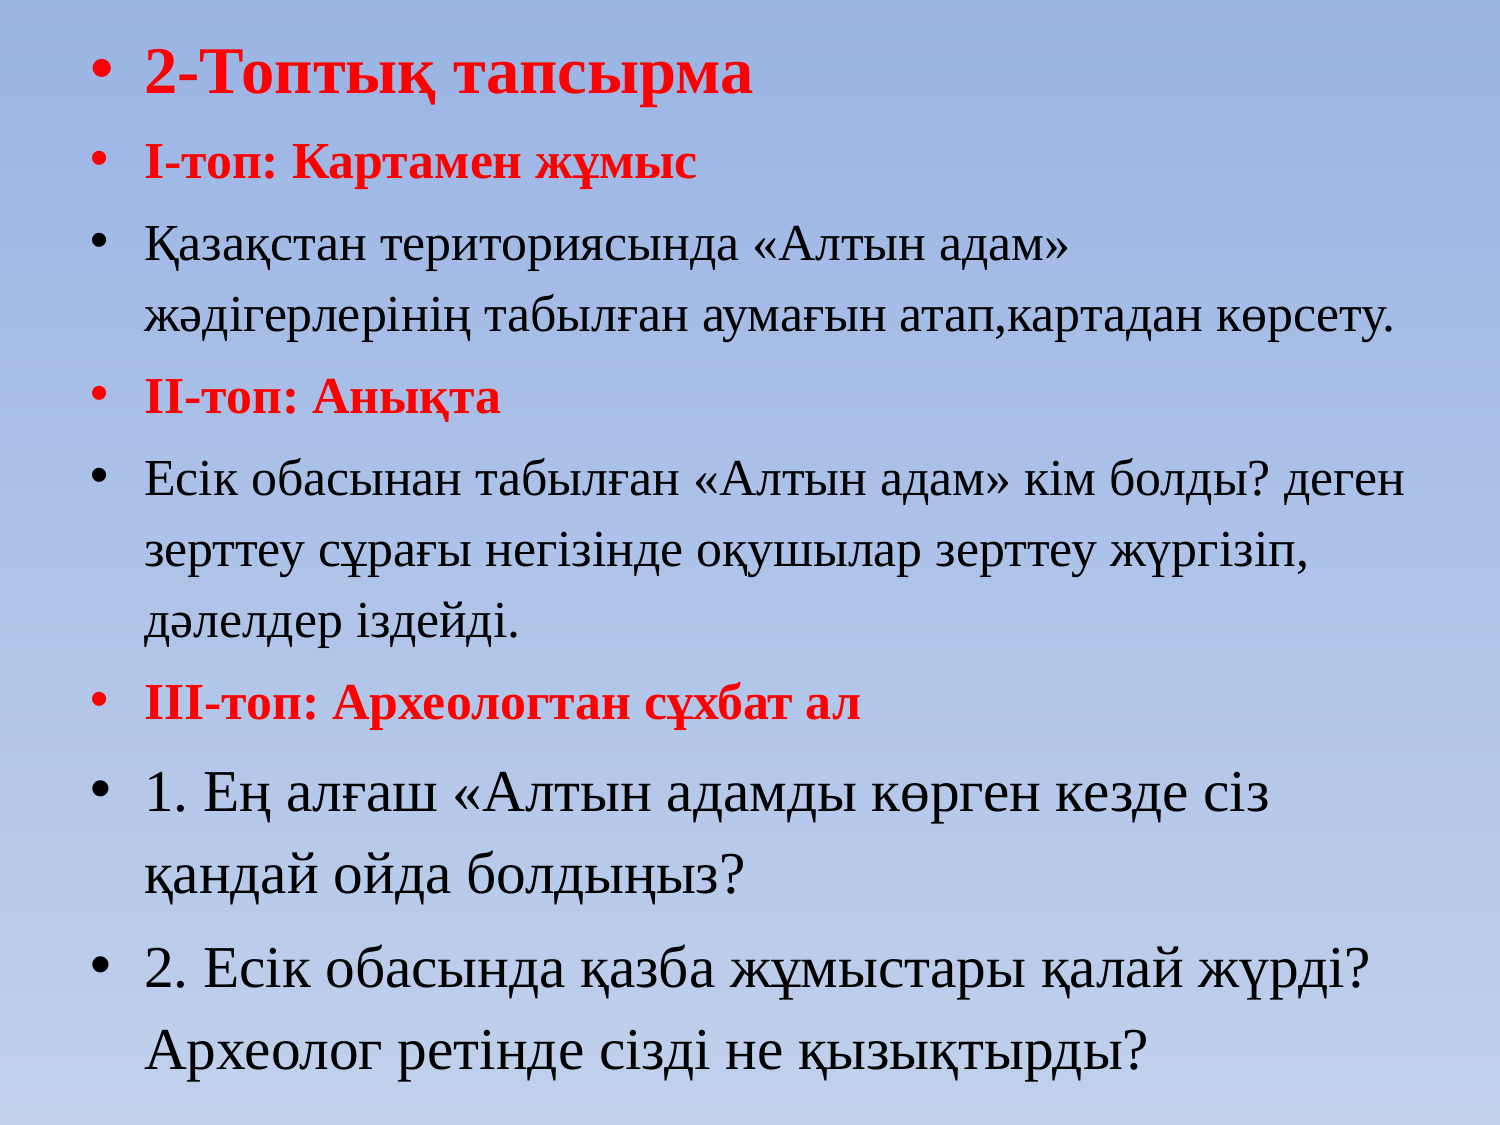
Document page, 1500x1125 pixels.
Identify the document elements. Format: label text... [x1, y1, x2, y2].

list 2-Топтық тапсырма І-топ: Картамен жұмыс Қазақстан териториясында «Алтын адам» жәдігерлерінің табылған аумағын атап,картадан көрсету. ІІ-топ: Анықта Есік обасынан табылған «Алтын адам» кім болды? деген зерттеу сұрағы негізінде оқушылар зерттеу жүргізіп, дәлелдер іздейді. ІІІ-топ: Археологтан сұхбат ал 1. Ең алғаш «Алтын адамды көрген кезде сіз қандай ойда болдыңыз? 2. Есік обасында қазба жұмыстары қалай жүрді? Археолог ретінде сізді не қызықтырды? [75, 7, 1425, 1125]
